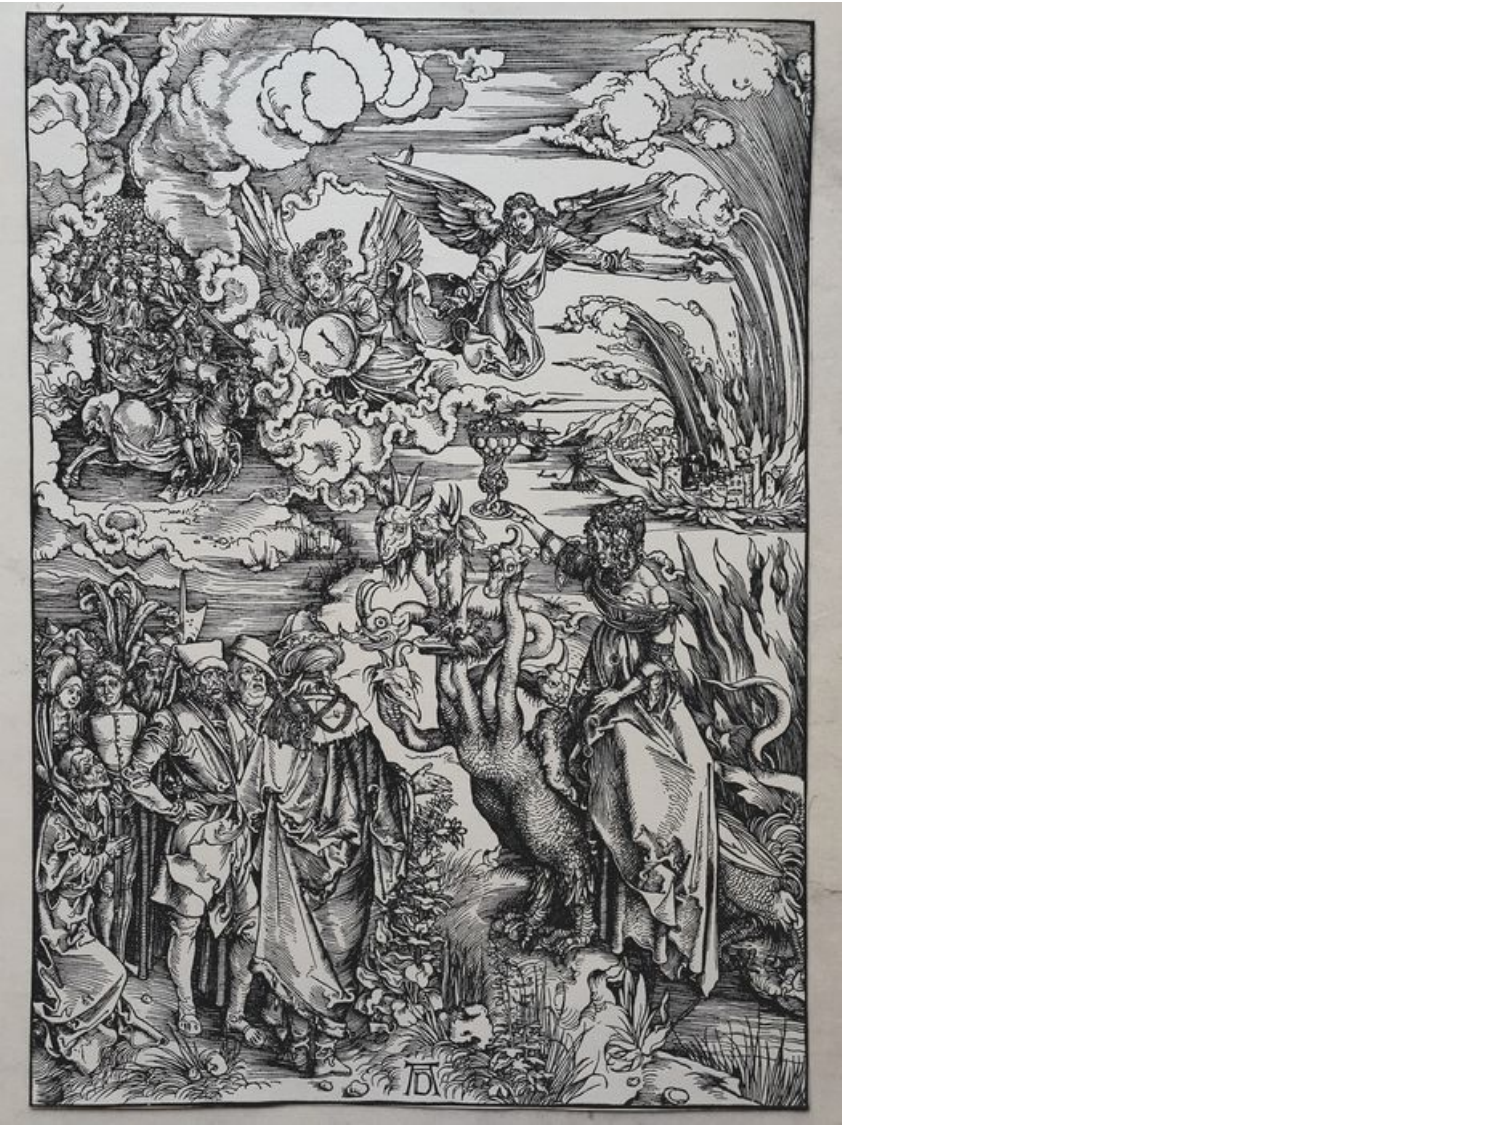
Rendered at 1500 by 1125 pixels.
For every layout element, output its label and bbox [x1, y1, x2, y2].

list [0, 2, 843, 1125]
